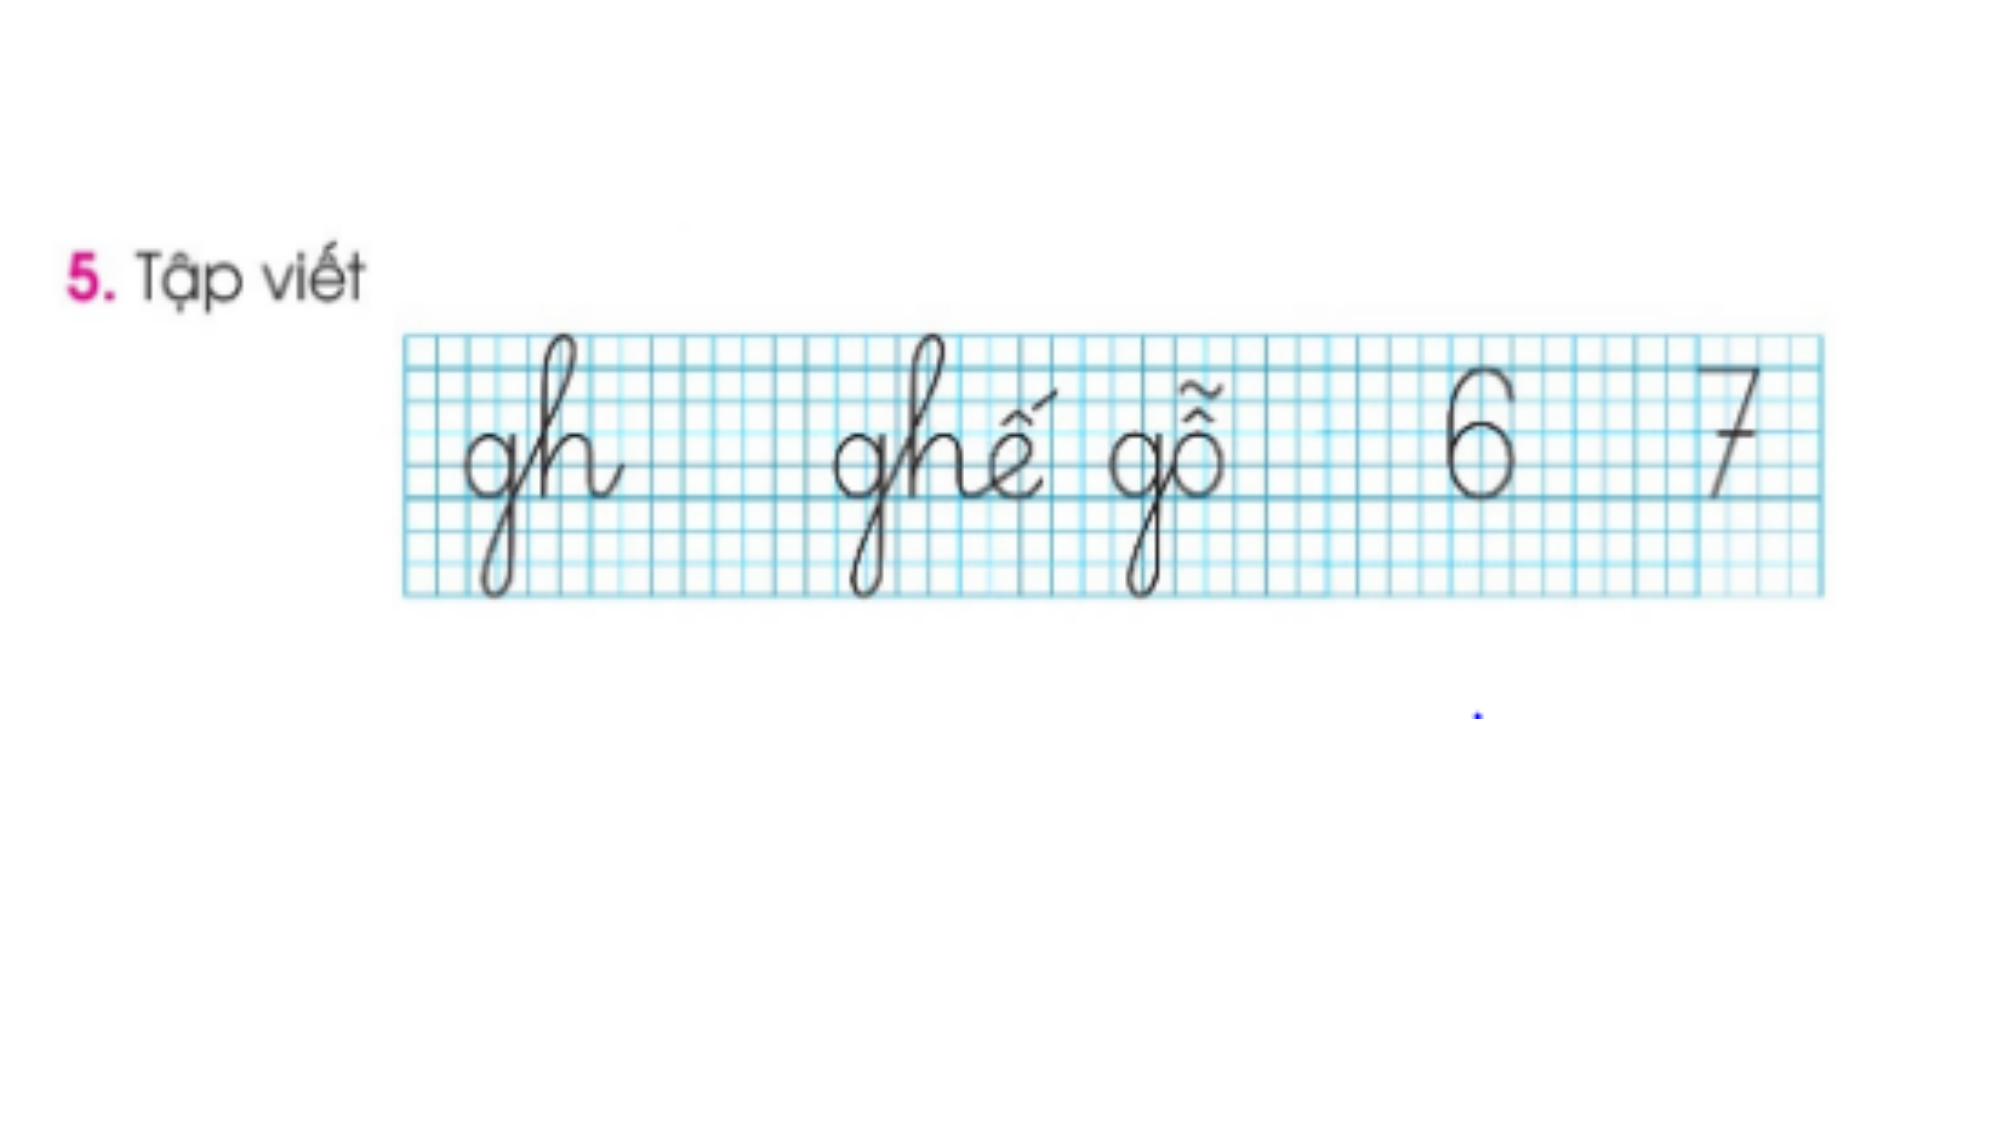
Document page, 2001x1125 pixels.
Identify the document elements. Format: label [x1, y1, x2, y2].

picture [0, 220, 2000, 719]
